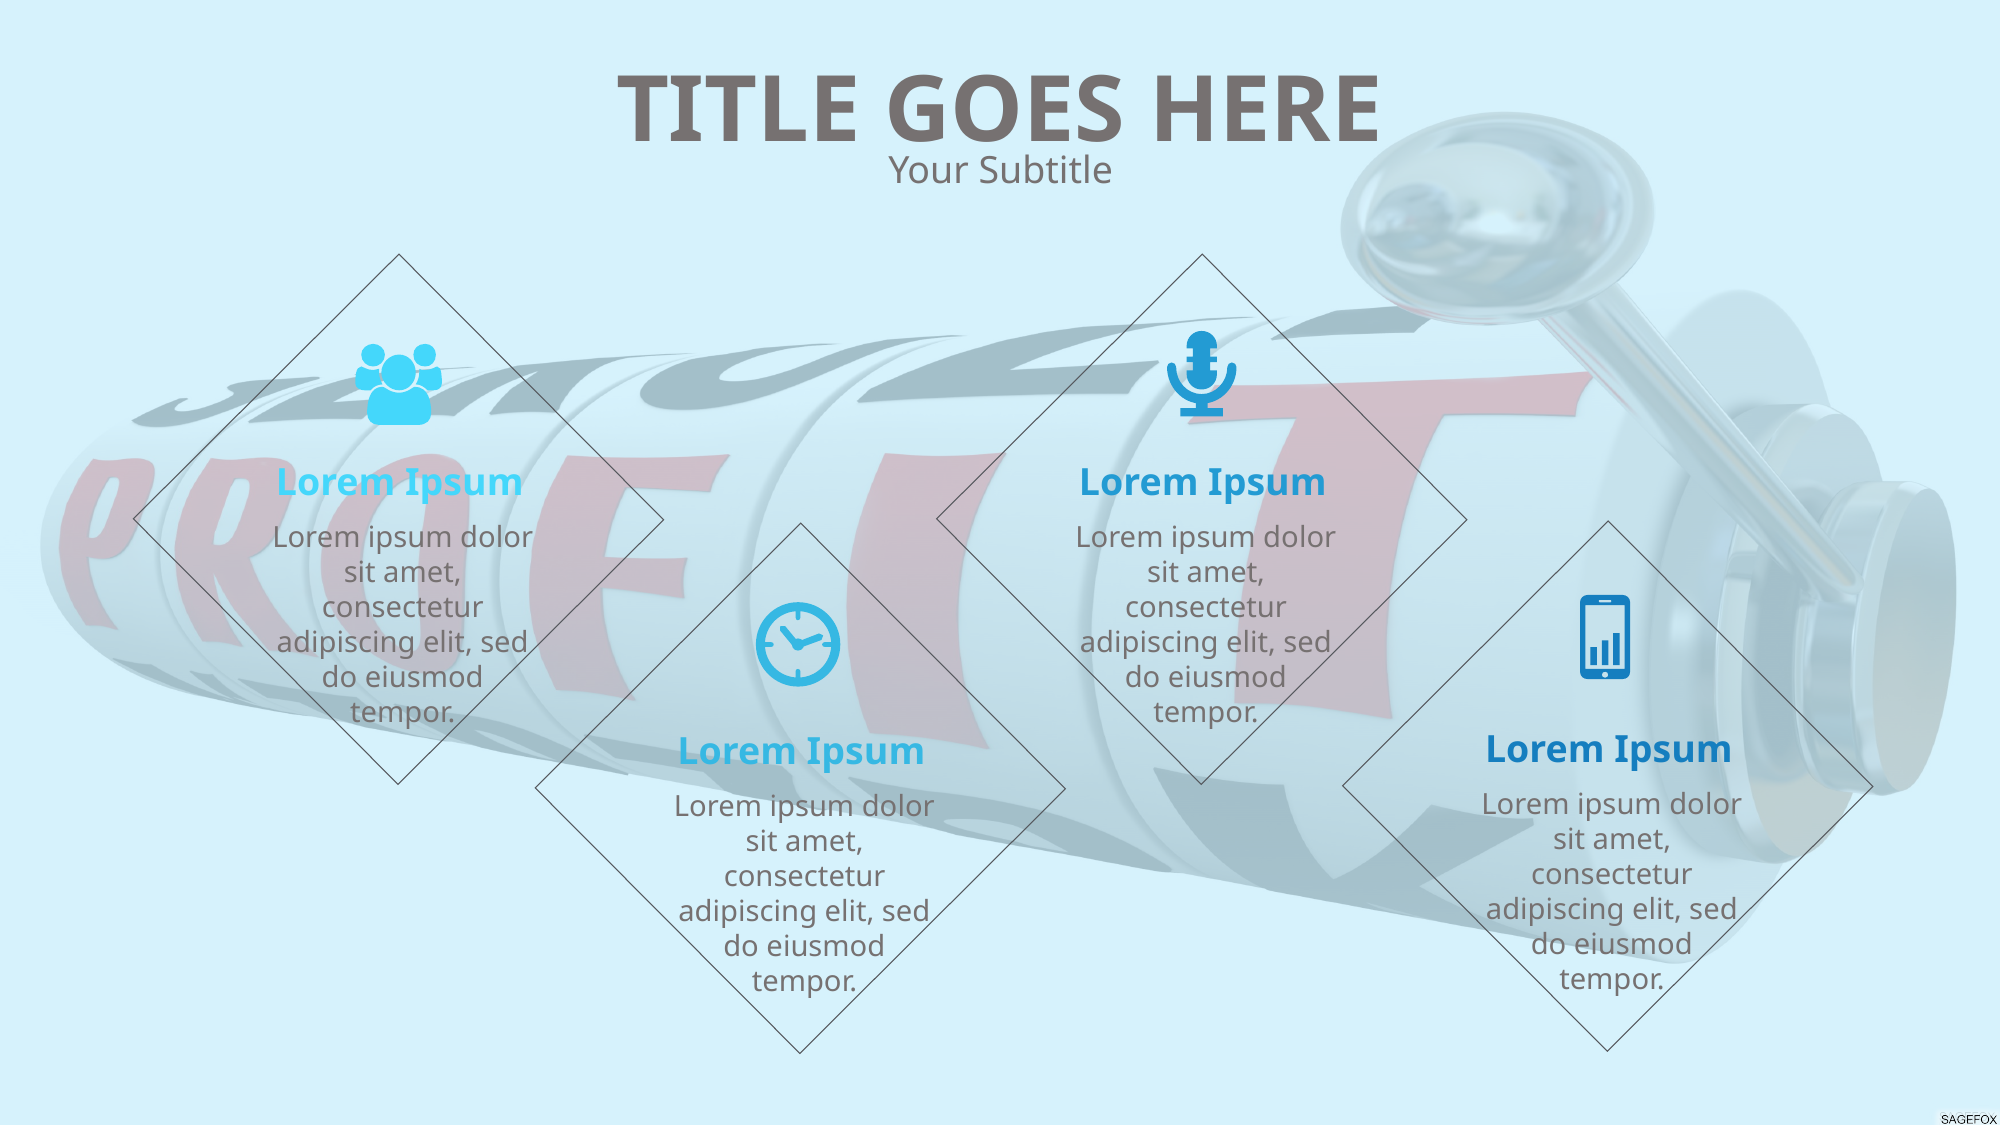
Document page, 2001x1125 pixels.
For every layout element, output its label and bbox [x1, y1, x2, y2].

picture [1938, 1114, 1999, 1125]
text_box [131, 252, 666, 637]
text_box [548, 42, 1452, 199]
text_box [651, 719, 952, 937]
text_box [280, 668, 517, 786]
text_box [1341, 519, 1875, 903]
text_box [249, 450, 550, 668]
text_box [1083, 668, 1320, 786]
text_box [935, 252, 1469, 637]
text_box [1458, 717, 1759, 935]
text_box [355, 343, 442, 425]
text_box [533, 521, 1067, 906]
text_box [755, 602, 841, 687]
text_box [1052, 450, 1353, 668]
text_box [1489, 935, 1726, 1053]
text_box [682, 937, 919, 1055]
text_box [1167, 330, 1237, 417]
text_box [1580, 594, 1631, 679]
